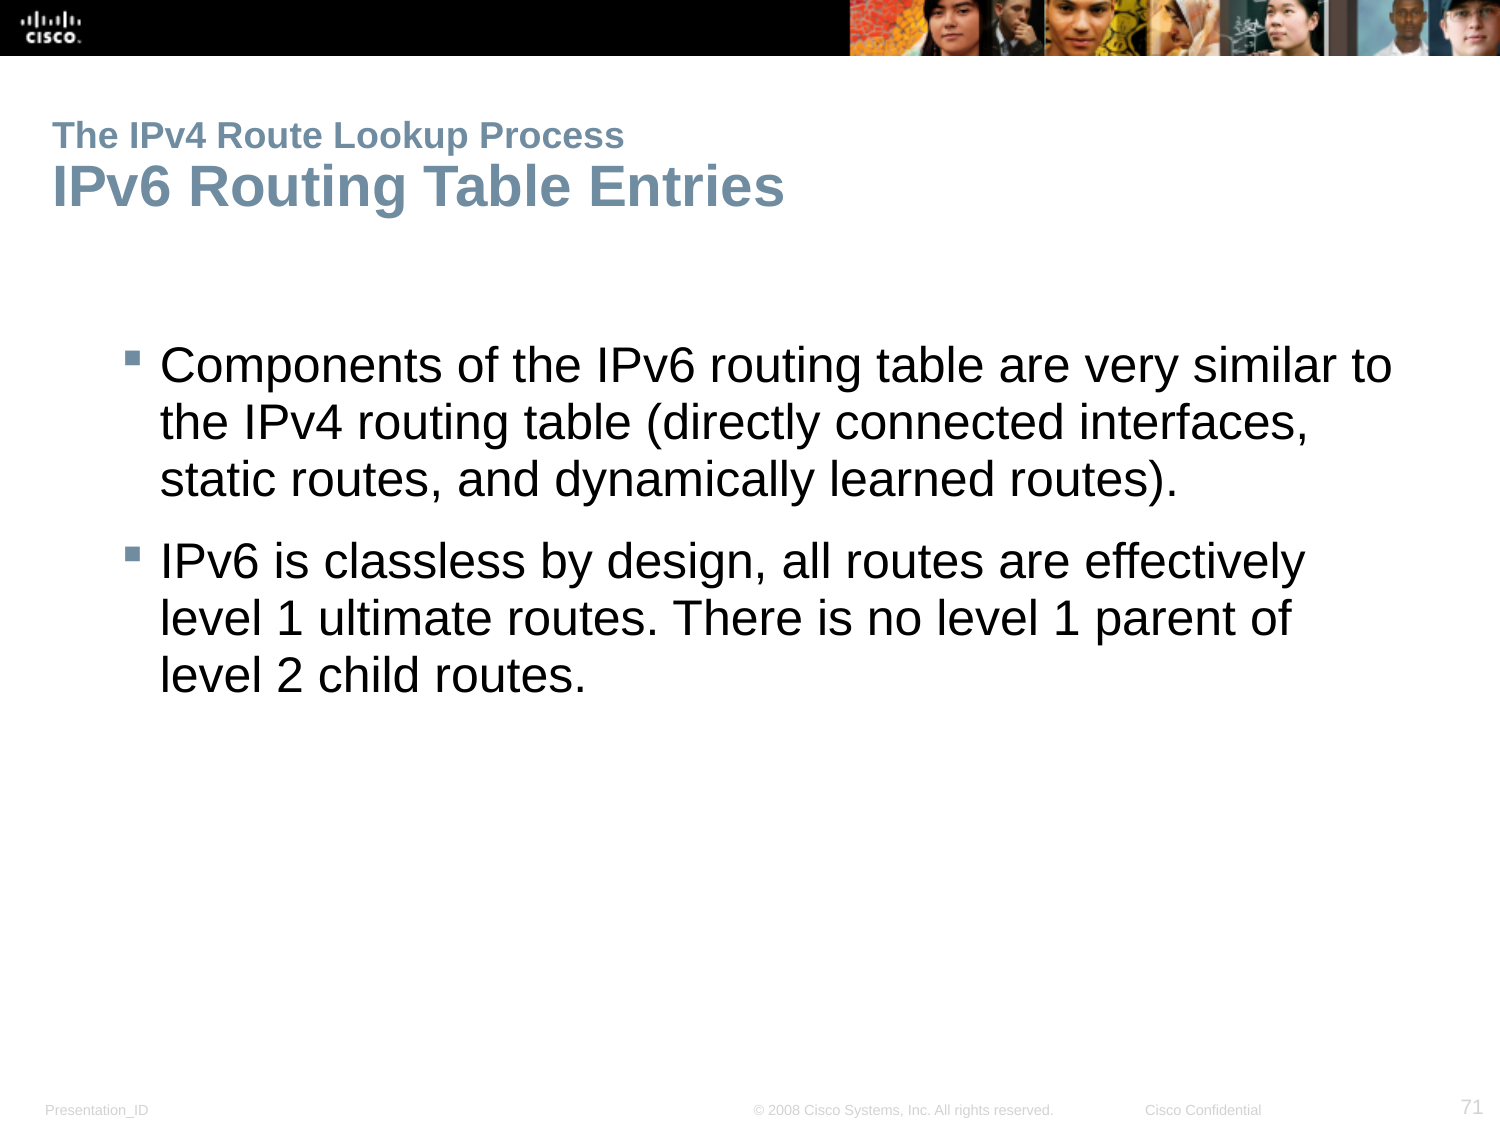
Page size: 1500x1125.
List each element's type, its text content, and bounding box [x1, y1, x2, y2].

list Components of the IPv6 routing table are very similar to the IPv4 routing table (directly connected interfaces, static routes, and dynamically learned routes). IPv6 is classless by design, all routes are effectively level 1 ultimate routes. There is no level 1 parent of level 2 child routes. [107, 330, 1411, 917]
title The IPv4 Route Lookup Process IPv6 Routing Table Entries [38, 80, 1427, 227]
picture [0, 0, 1500, 56]
